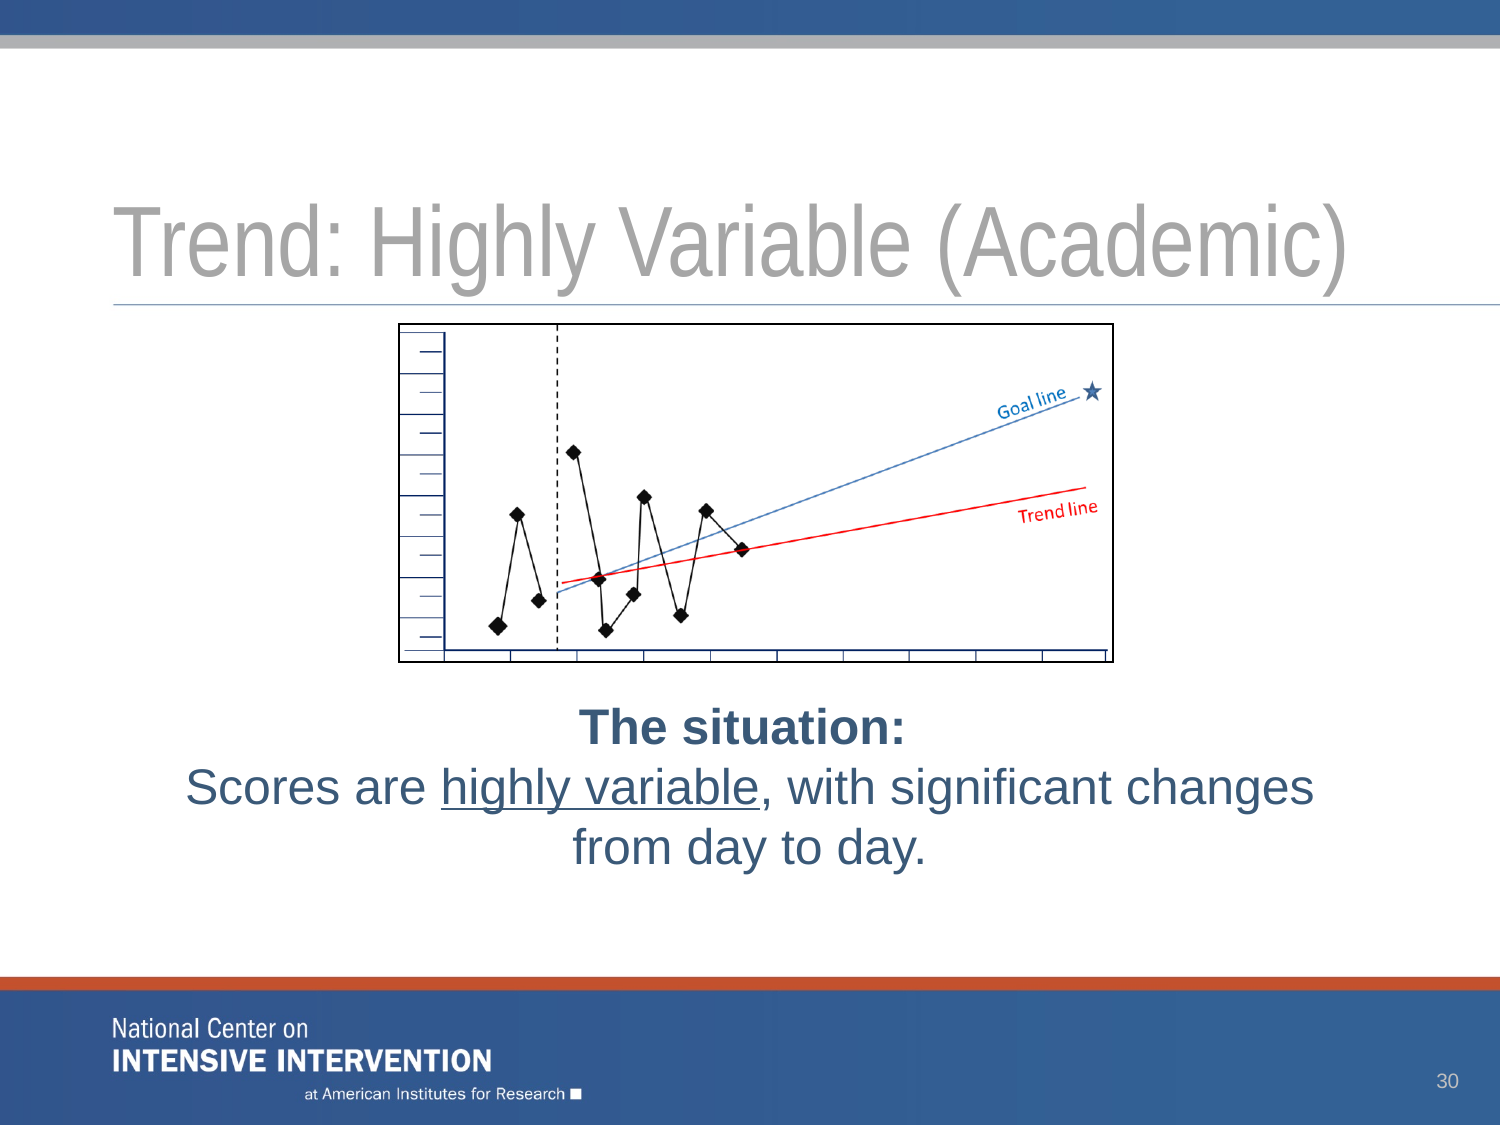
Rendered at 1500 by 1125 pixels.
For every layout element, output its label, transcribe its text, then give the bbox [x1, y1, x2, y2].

title Trend: Highly Variable (Academic) [112, 51, 1463, 297]
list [399, 324, 1113, 662]
slide_number 30 [1436, 1067, 1462, 1093]
picture [0, 0, 1500, 1125]
text_box The situation: Scores are highly variable, with significant changes from day to day. [162, 687, 1338, 883]
